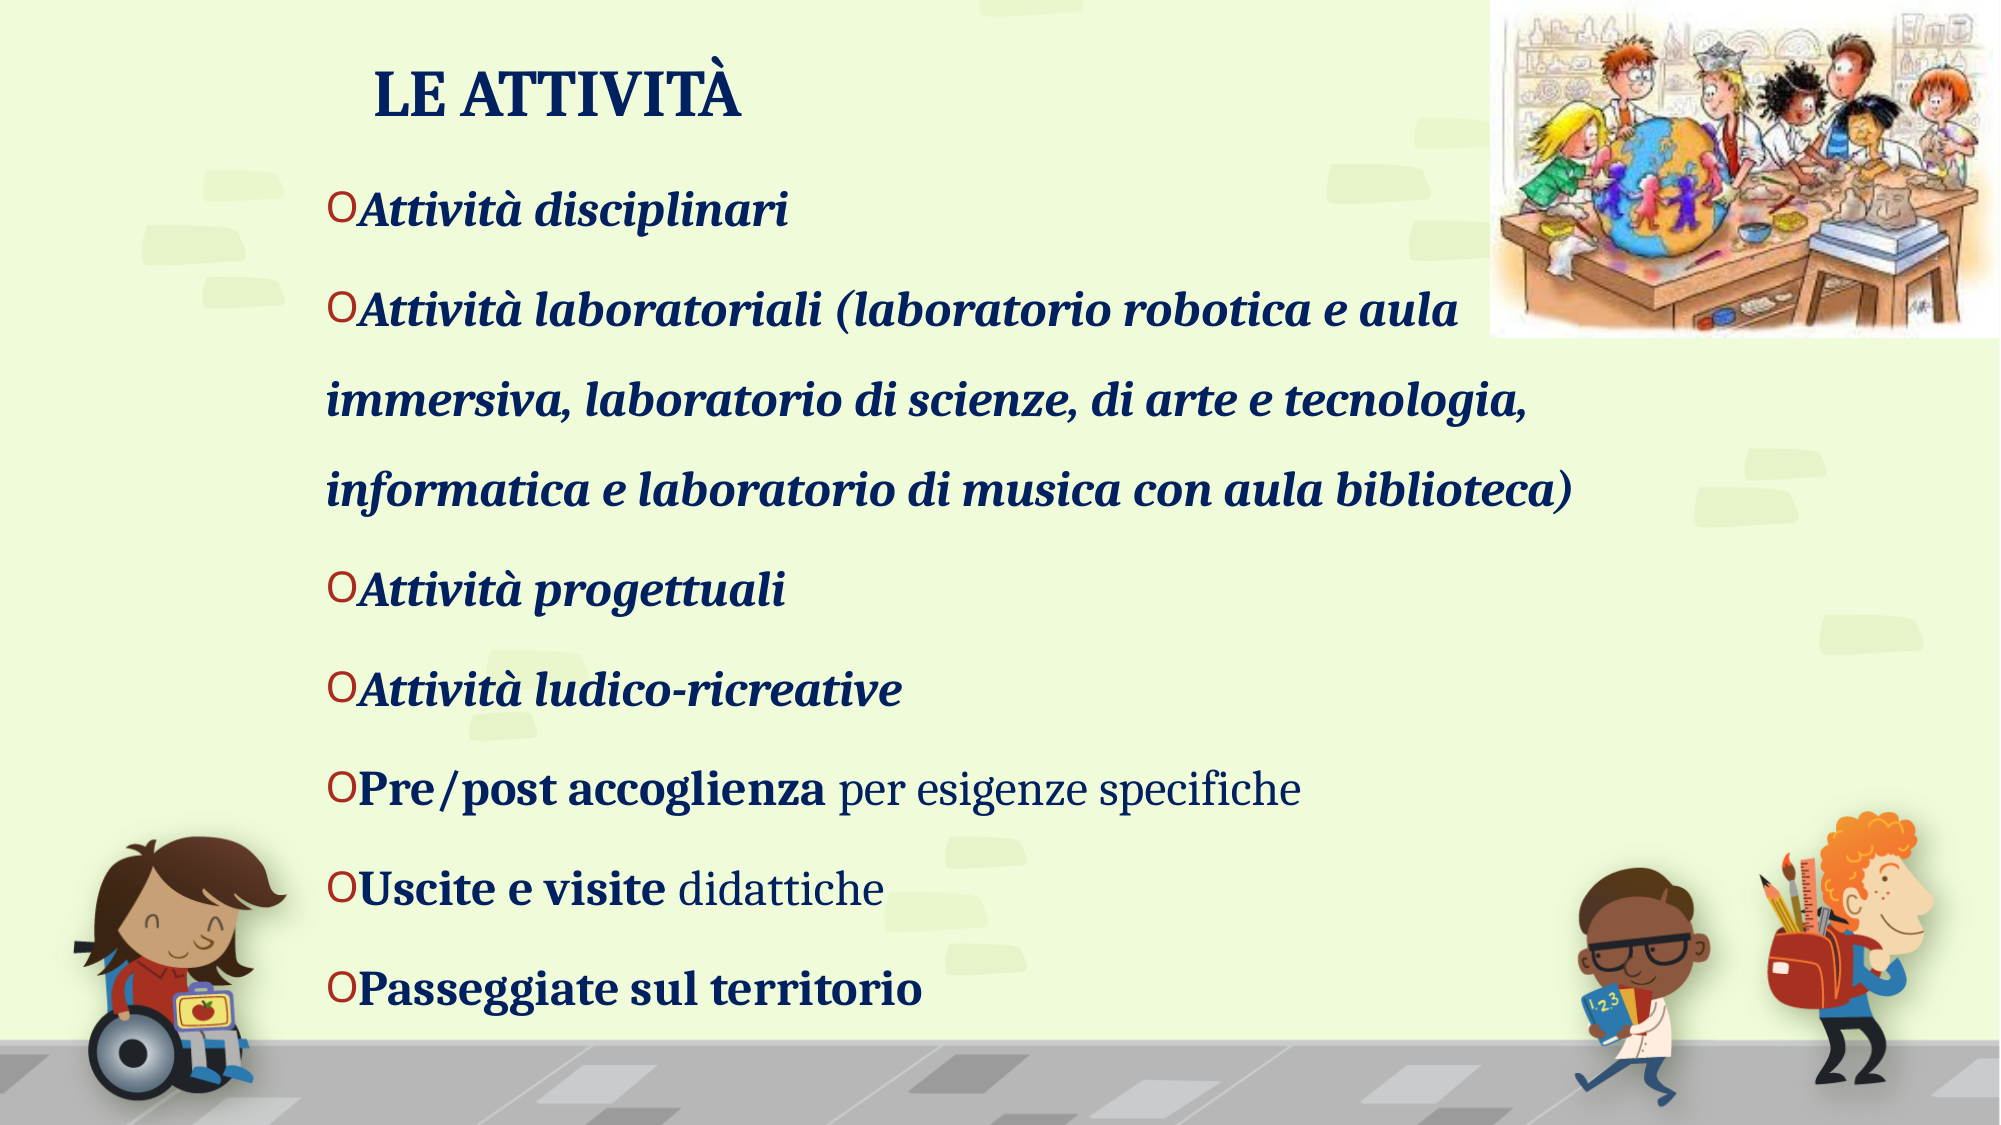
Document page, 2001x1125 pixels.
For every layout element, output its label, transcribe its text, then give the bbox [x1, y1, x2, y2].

picture [0, 0, 2000, 1125]
text_box Attività disciplinari Attività laboratoriali (laboratorio robotica e aula immersiva, laboratorio di scienze, di arte e tecnologia, informatica e laboratorio di musica con aula biblioteca) Attività progettuali Attività ludico-ricreative Pre/post accoglienza per esigenze specifiche Uscite e visite didattiche Passeggiate sul territorio [310, 138, 1650, 1024]
text_box LE ATTIVITÀ [358, 42, 758, 138]
